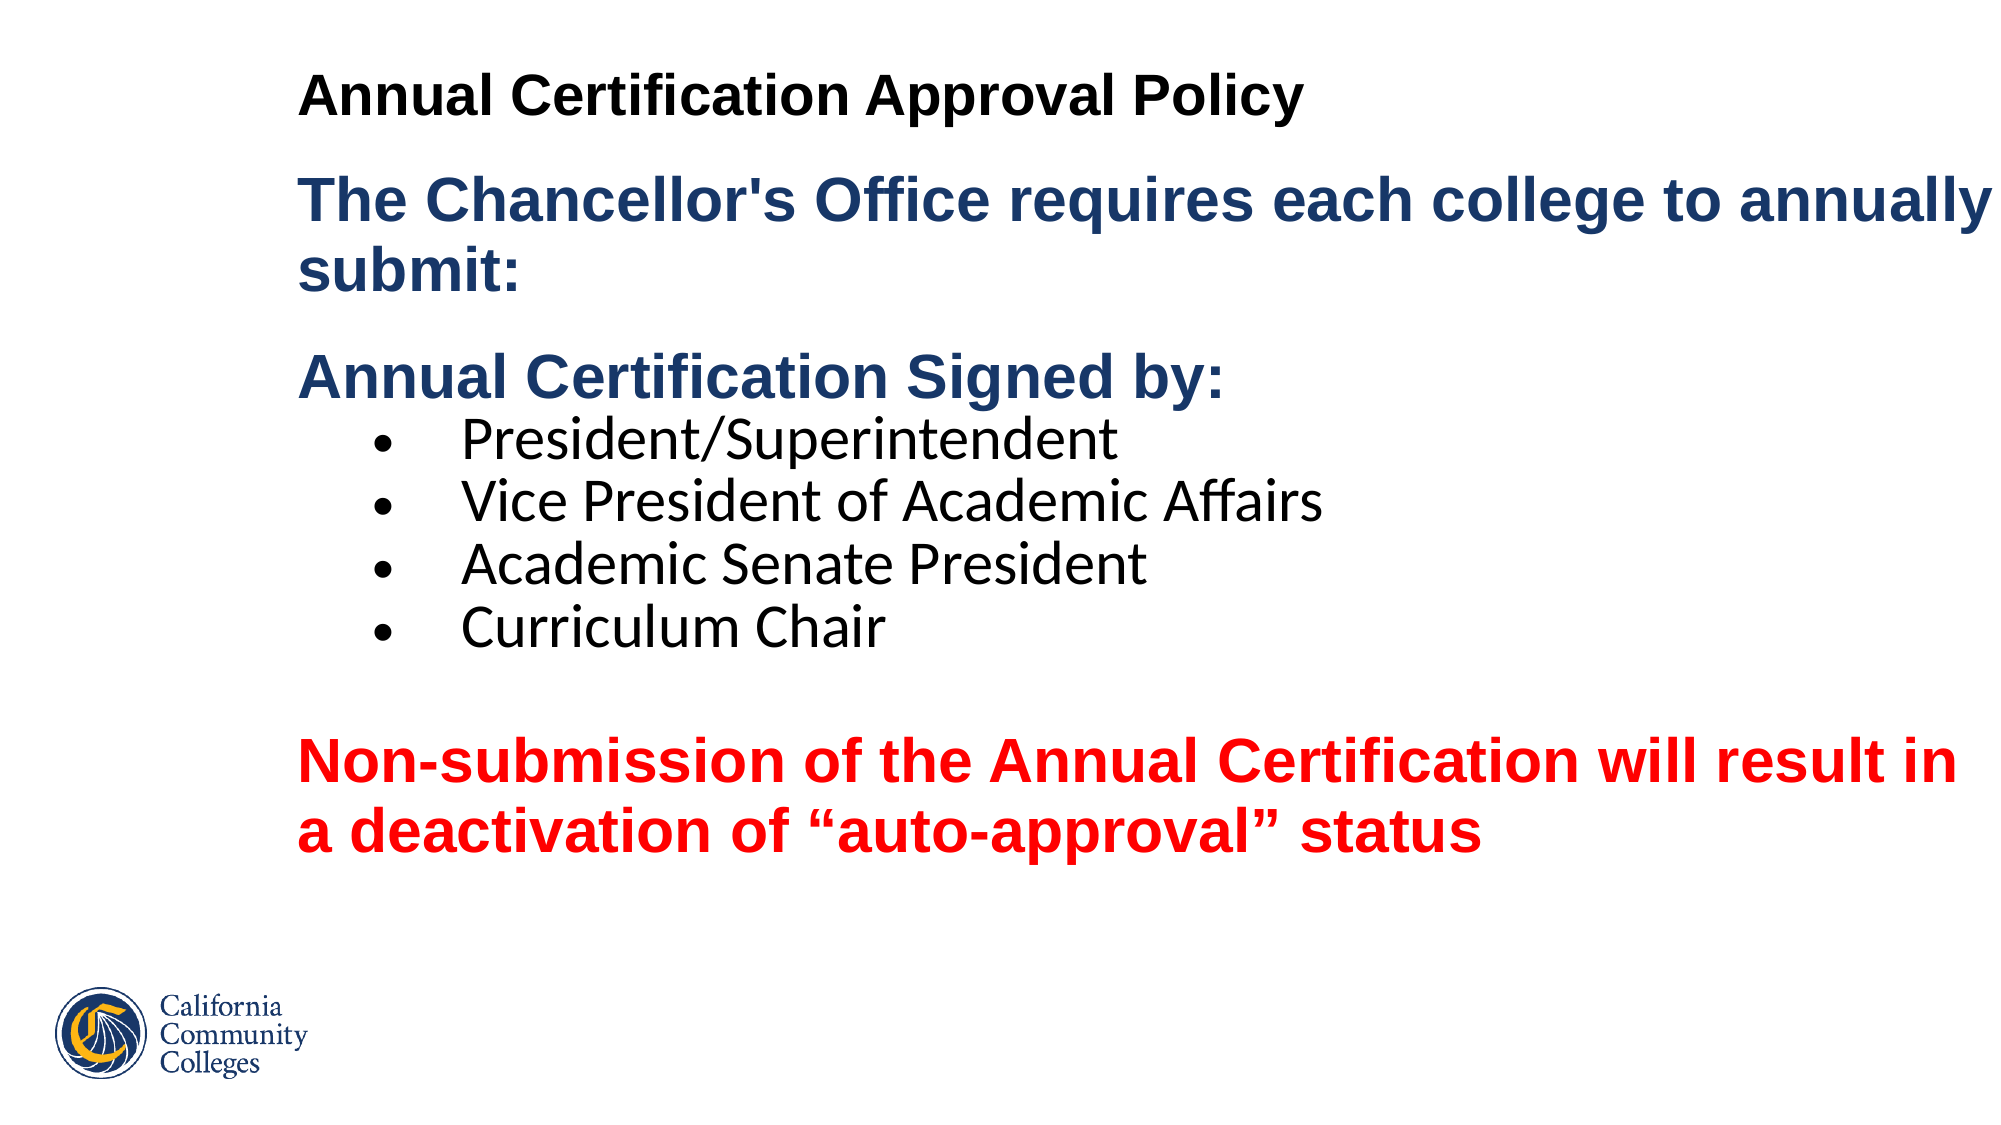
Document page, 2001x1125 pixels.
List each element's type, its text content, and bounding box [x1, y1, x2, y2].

list The Chancellor's Office requires each college to annually submit: Annual Certification Signed by: President/Superintendent Vice President of Academic Affairs Academic Senate President Curriculum Chair Non-submission of the Annual Certification will result in a deactivation of “auto-approval” status [297, 165, 2000, 1083]
title Annual Certification Approval Policy [297, 62, 1945, 151]
picture [55, 987, 297, 1079]
